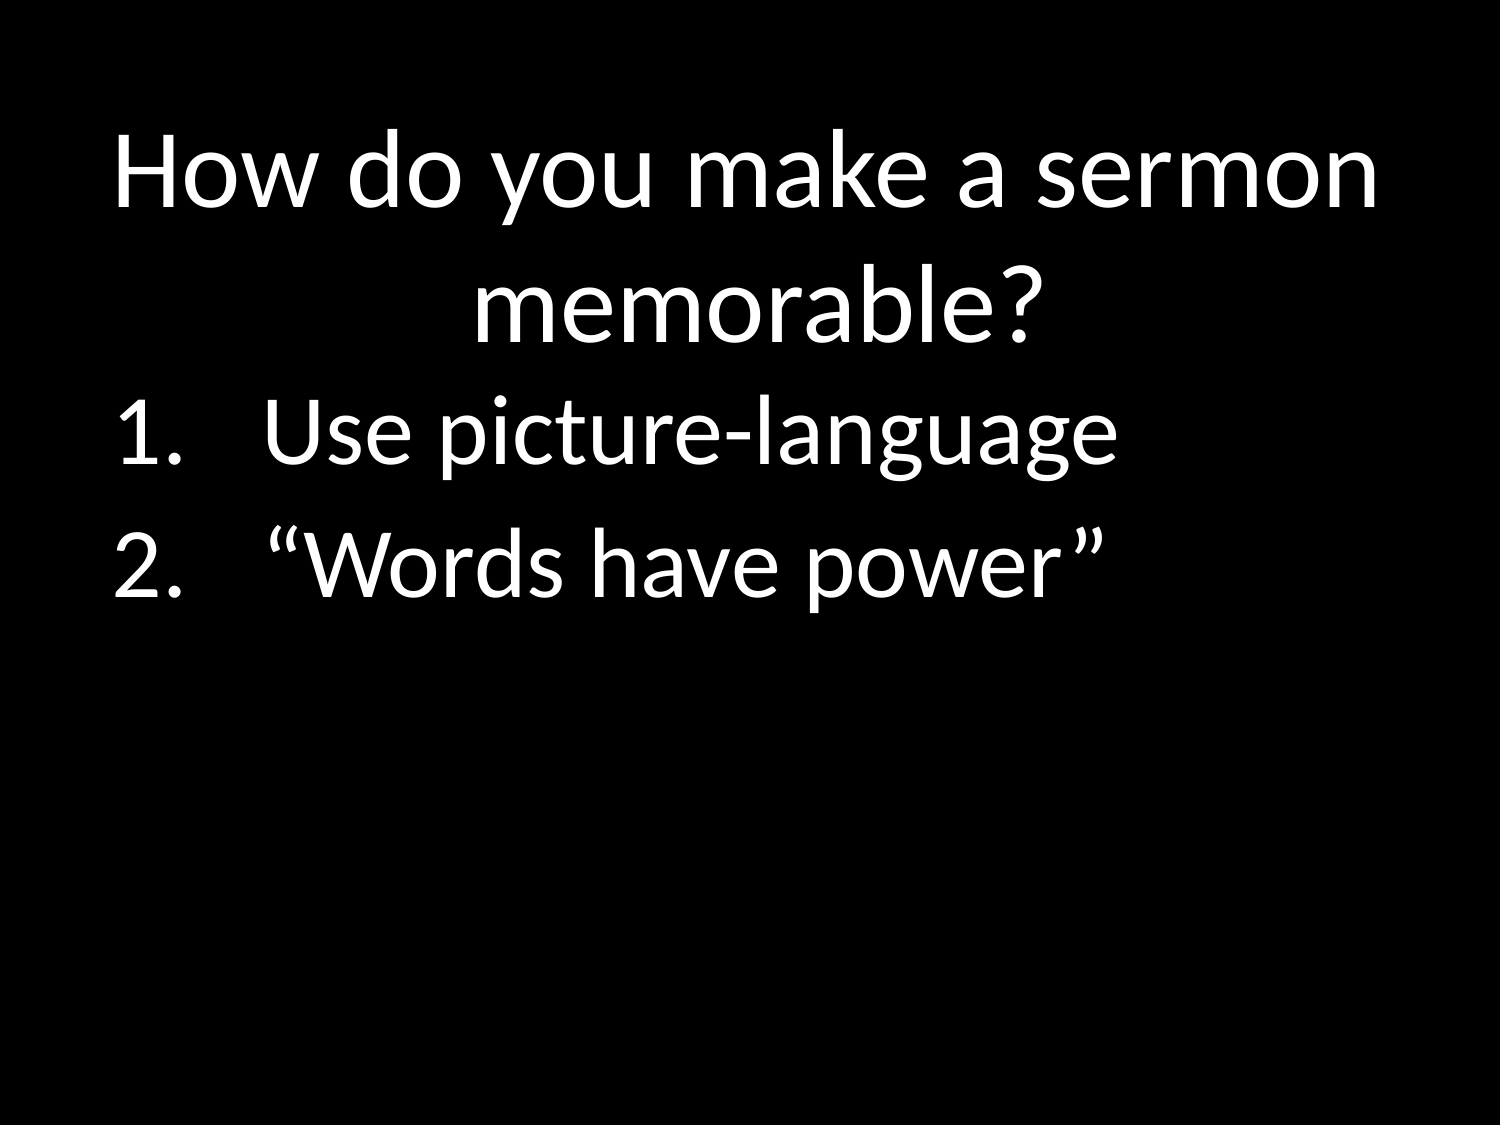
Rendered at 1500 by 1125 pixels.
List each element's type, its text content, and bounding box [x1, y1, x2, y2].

text_box How do you make a sermon memorable? Use picture-language “Words have power” [96, 87, 1424, 628]
